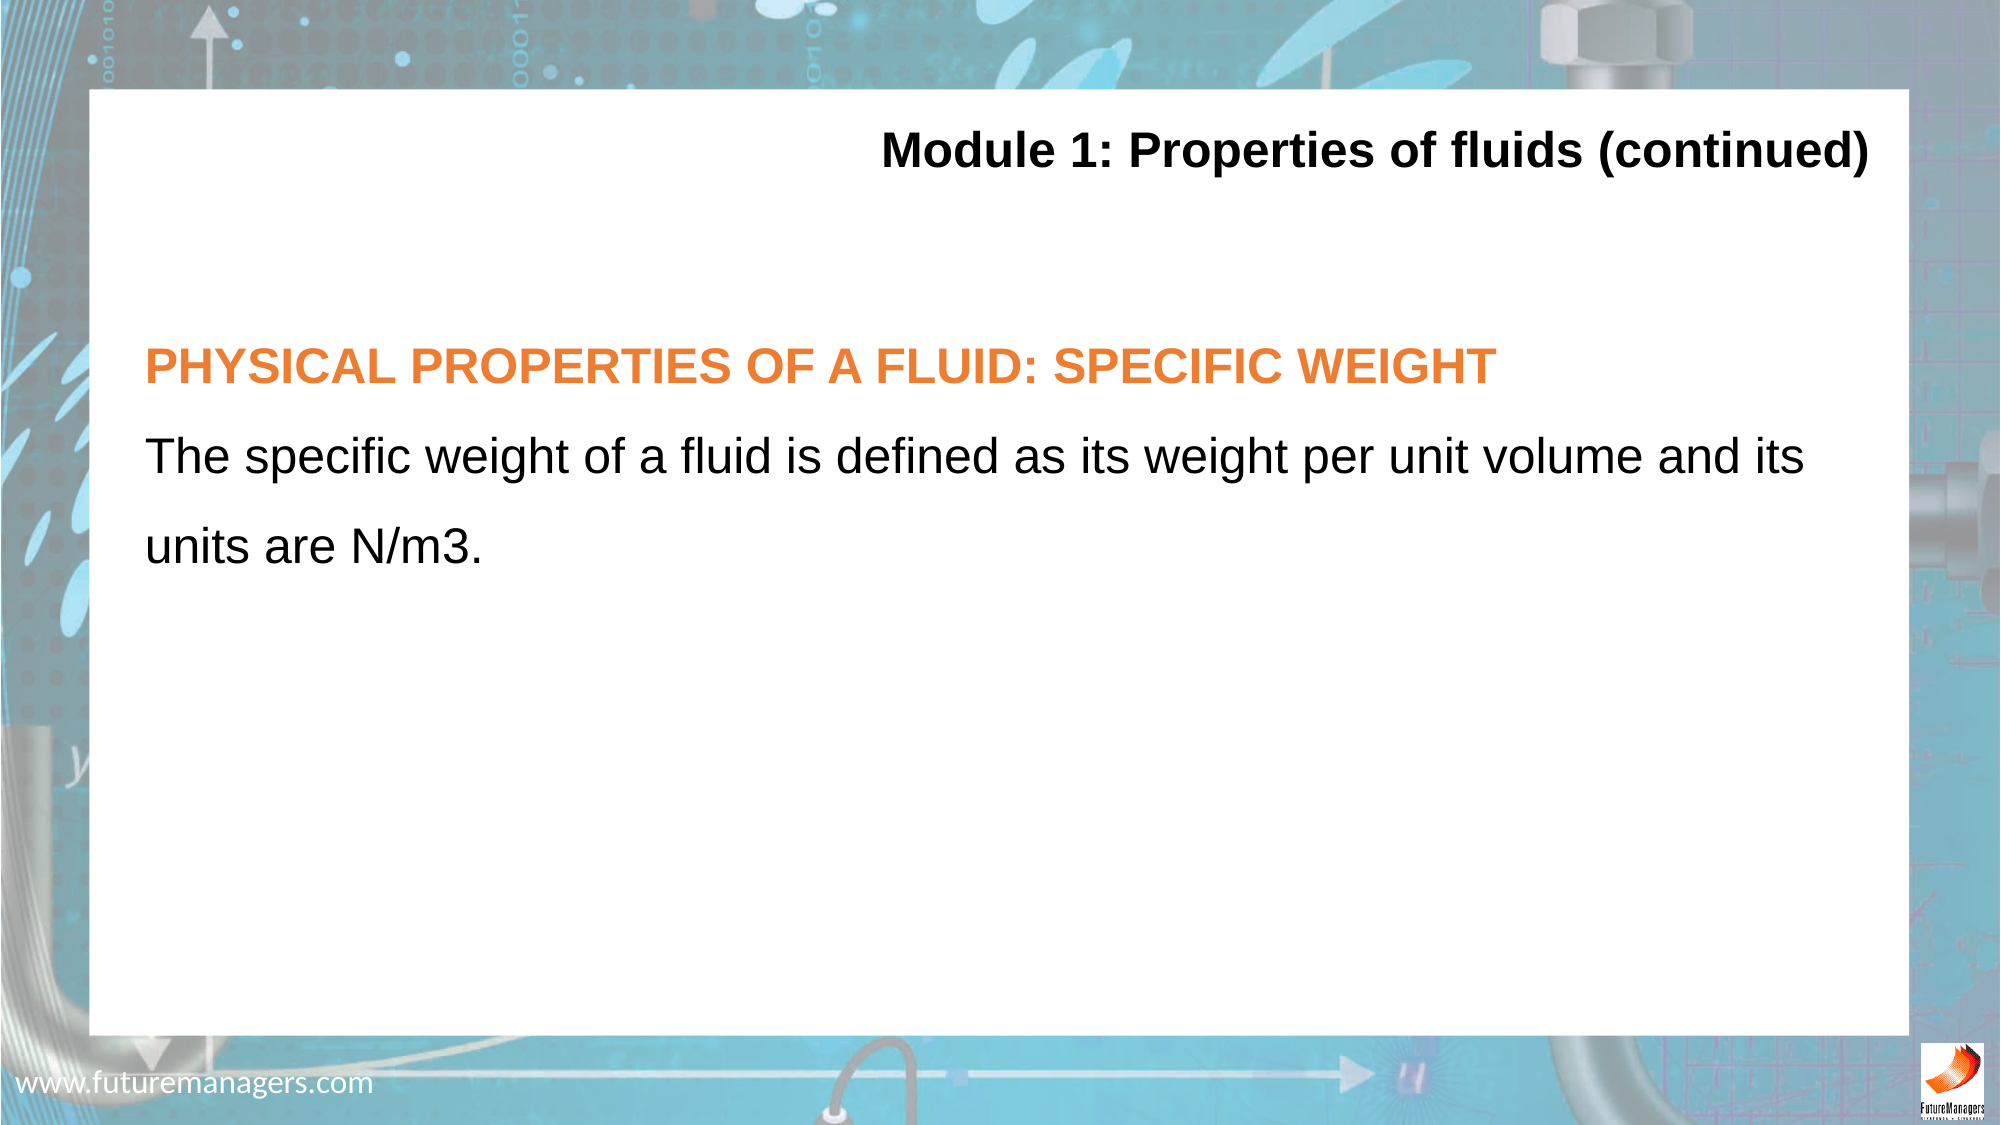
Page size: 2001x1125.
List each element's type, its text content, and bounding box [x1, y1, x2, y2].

text_box PHYSICAL PROPERTIES OF A FLUID: SPECIFIC WEIGHT The specific weight of a fluid is defined as its weight per unit volume and its units are N/m3. [130, 295, 1869, 671]
picture [1921, 1043, 1984, 1120]
text_box [88, 88, 1910, 1037]
text_box www.futuremanagers.com [0, 1052, 1447, 1108]
text_box Module 1: Properties of fluids (continued) [109, 109, 1886, 185]
